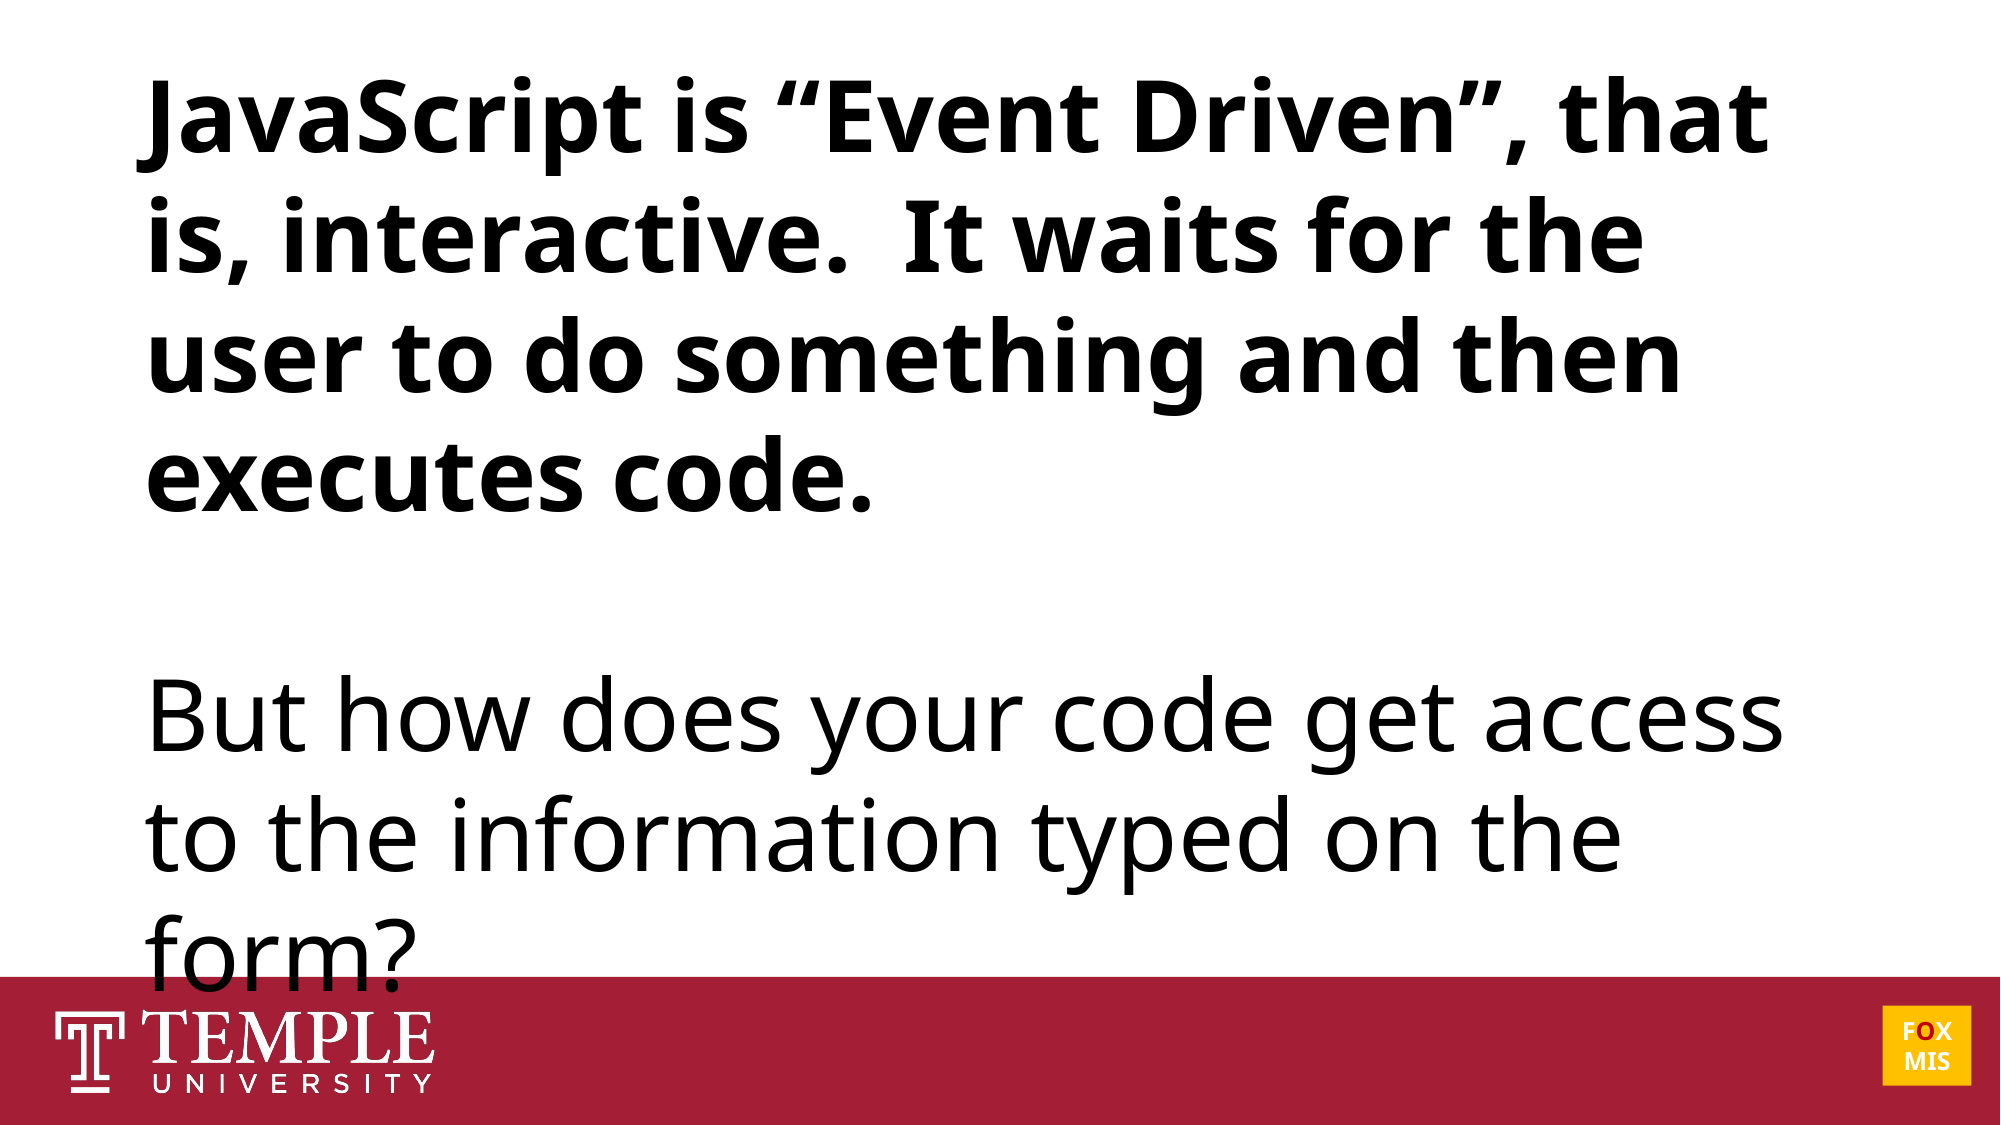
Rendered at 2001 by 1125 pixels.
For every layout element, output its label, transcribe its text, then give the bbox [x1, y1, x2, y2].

picture [54, 1008, 435, 1094]
text_box FOX MIS [1881, 1004, 1973, 1088]
title JavaScript is “Event Driven”, that is, interactive. It waits for the user to do something and then executes code. But how does your code get access to the information typed on the form? [137, 44, 1863, 798]
